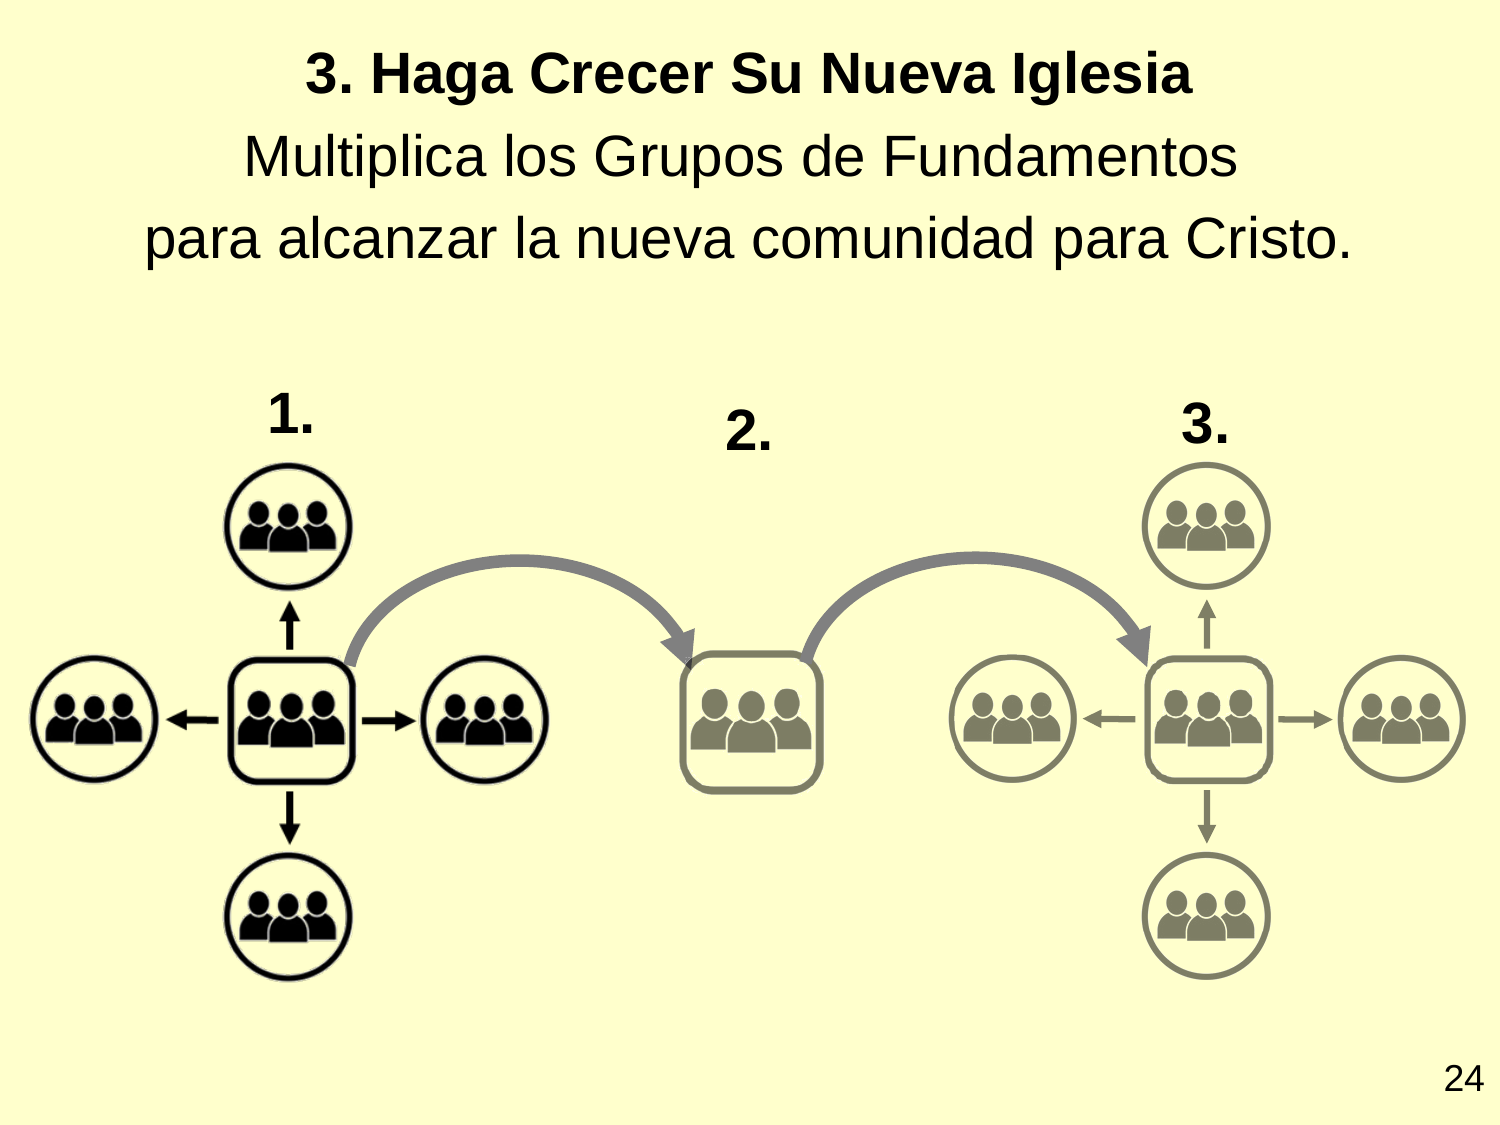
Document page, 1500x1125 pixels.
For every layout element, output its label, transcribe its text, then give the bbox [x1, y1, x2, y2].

text_box 1. [221, 367, 362, 452]
text_box 3. Haga Crecer Su Nueva Iglesia Multiplica los Grupos de Fundamentos para alcanzar la nueva comunidad para Cristo. [0, 27, 1500, 278]
text_box 2. [679, 384, 820, 452]
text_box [26, 453, 1473, 992]
slide_number 24 [1149, 1046, 1500, 1125]
text_box 3. [1135, 377, 1277, 452]
